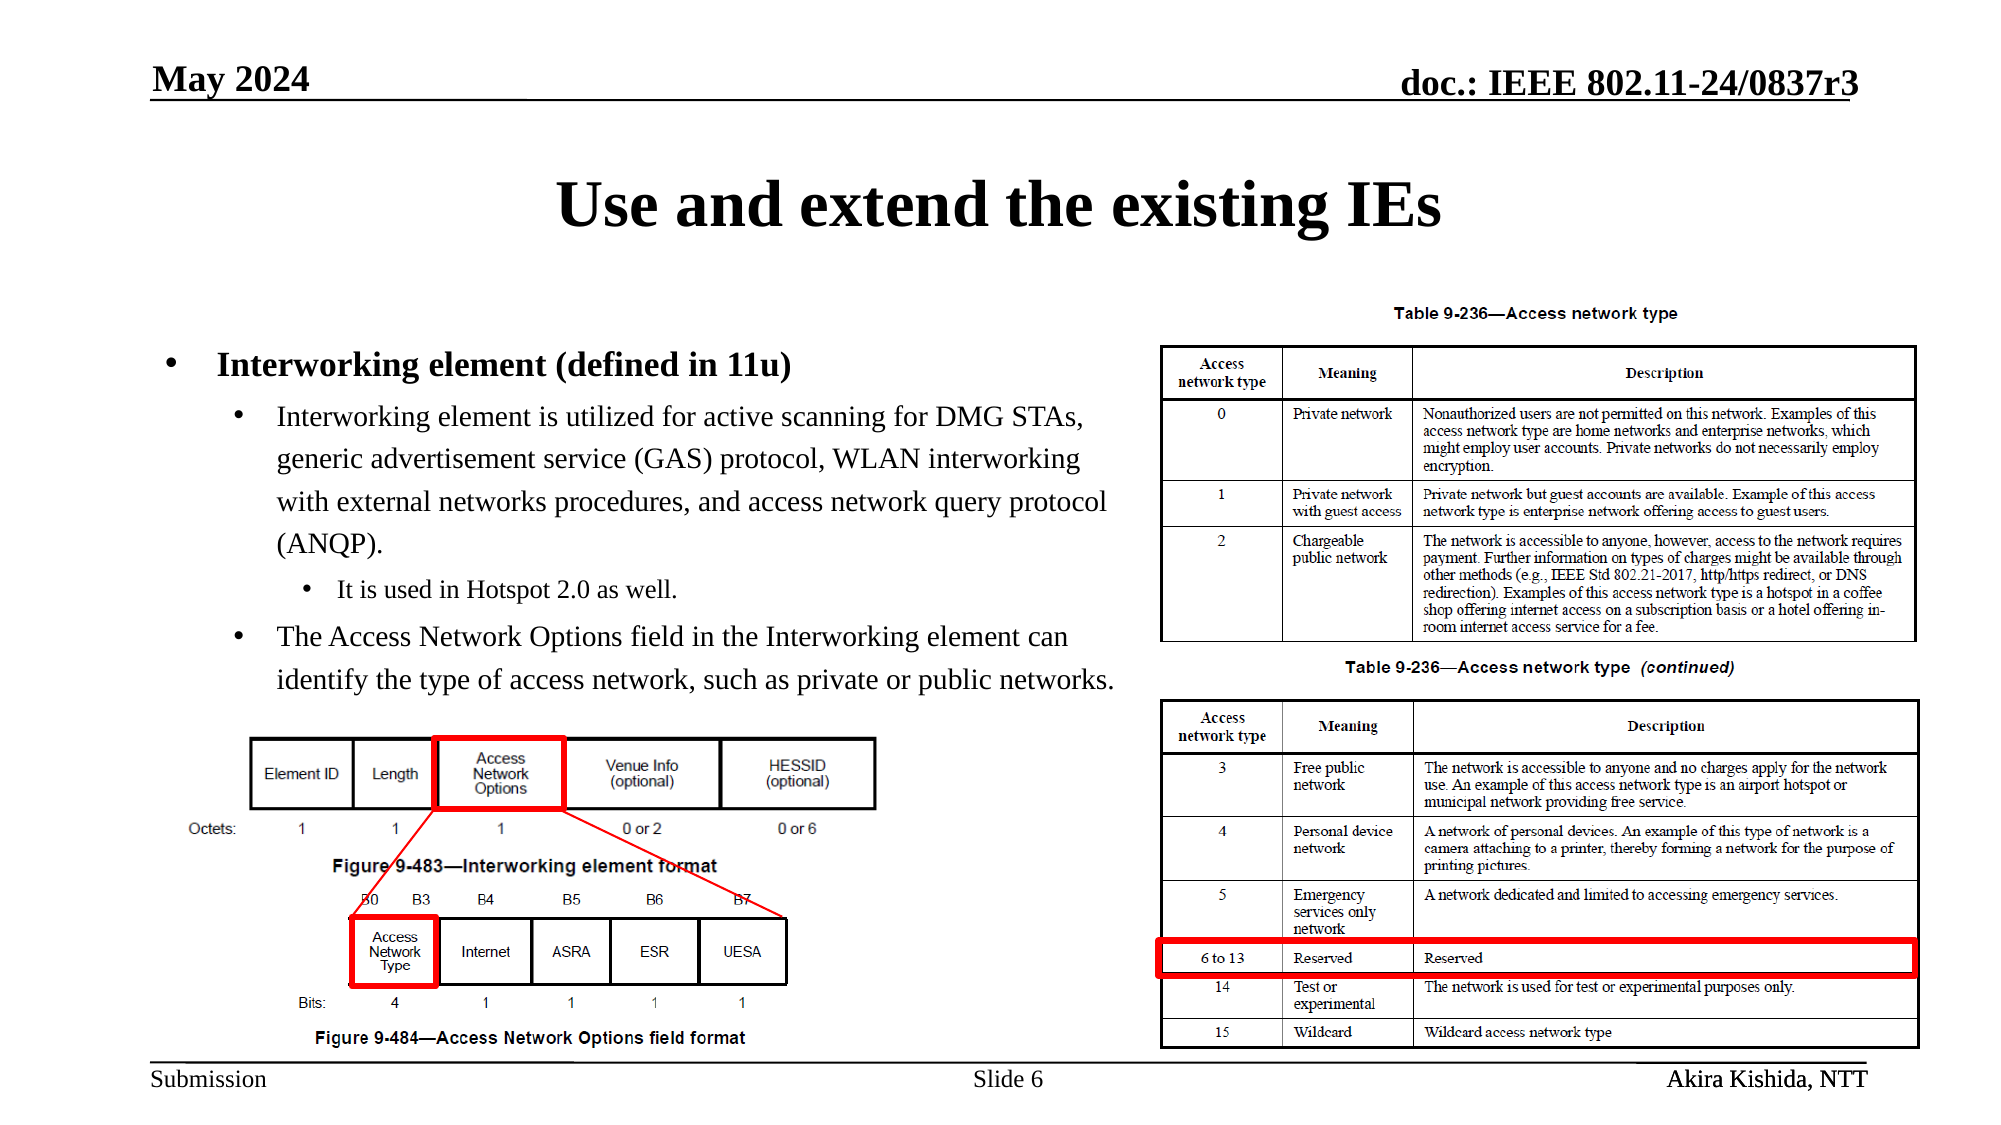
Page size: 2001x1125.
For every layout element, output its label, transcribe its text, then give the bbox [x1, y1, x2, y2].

picture [174, 712, 893, 1057]
picture [1146, 299, 1931, 1054]
list Interworking element (defined in 11u) Interworking element is utilized for active scanning for DMG STAs, generic advertisement service (GAS) protocol, WLAN interworking with external networks procedures, and access network query protocol (ANQP). It is used in Hotspot 2.0 as well. The Access Network Options field in the Interworking element can identify the type of access network, such as private or public networks. [149, 324, 1133, 749]
text_box Akira Kishida, NTT [1171, 1062, 1869, 1092]
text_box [558, 808, 783, 917]
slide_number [152, 54, 563, 100]
slide_number Slide 6 [950, 1061, 1067, 1123]
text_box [351, 808, 435, 917]
title Use and extend the existing IEs [149, 112, 1850, 288]
